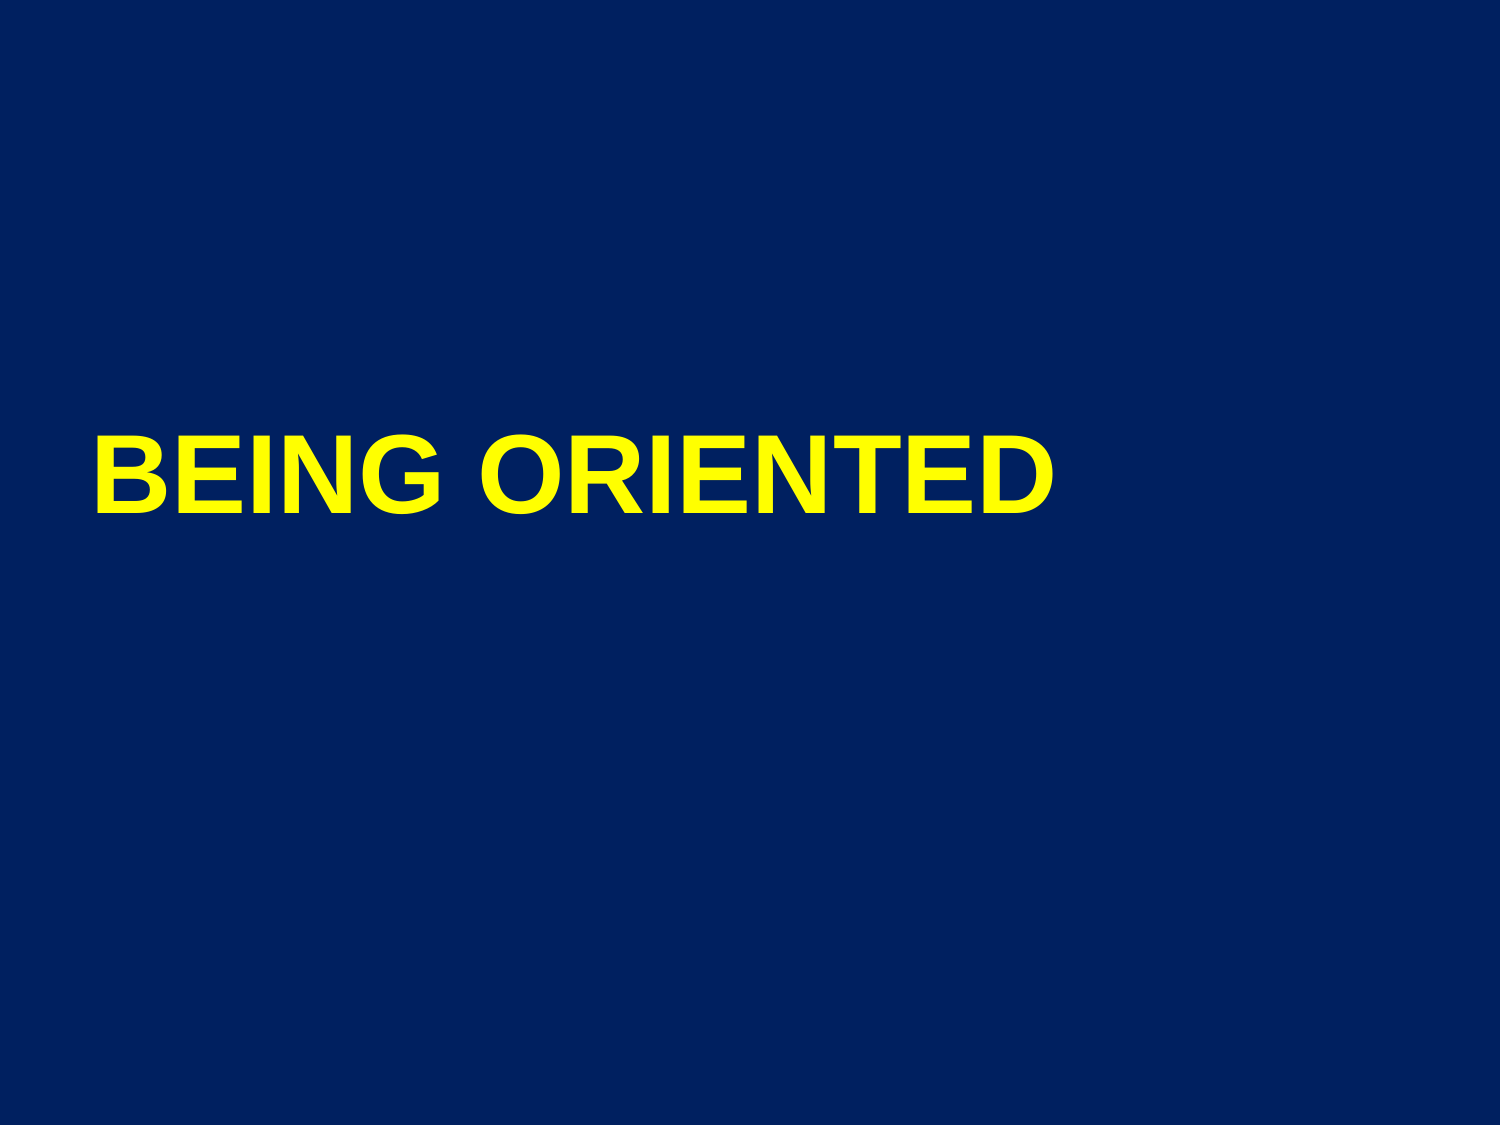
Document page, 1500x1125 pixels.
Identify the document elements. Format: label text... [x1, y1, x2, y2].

title BEING ORIENTED [74, 374, 1426, 563]
